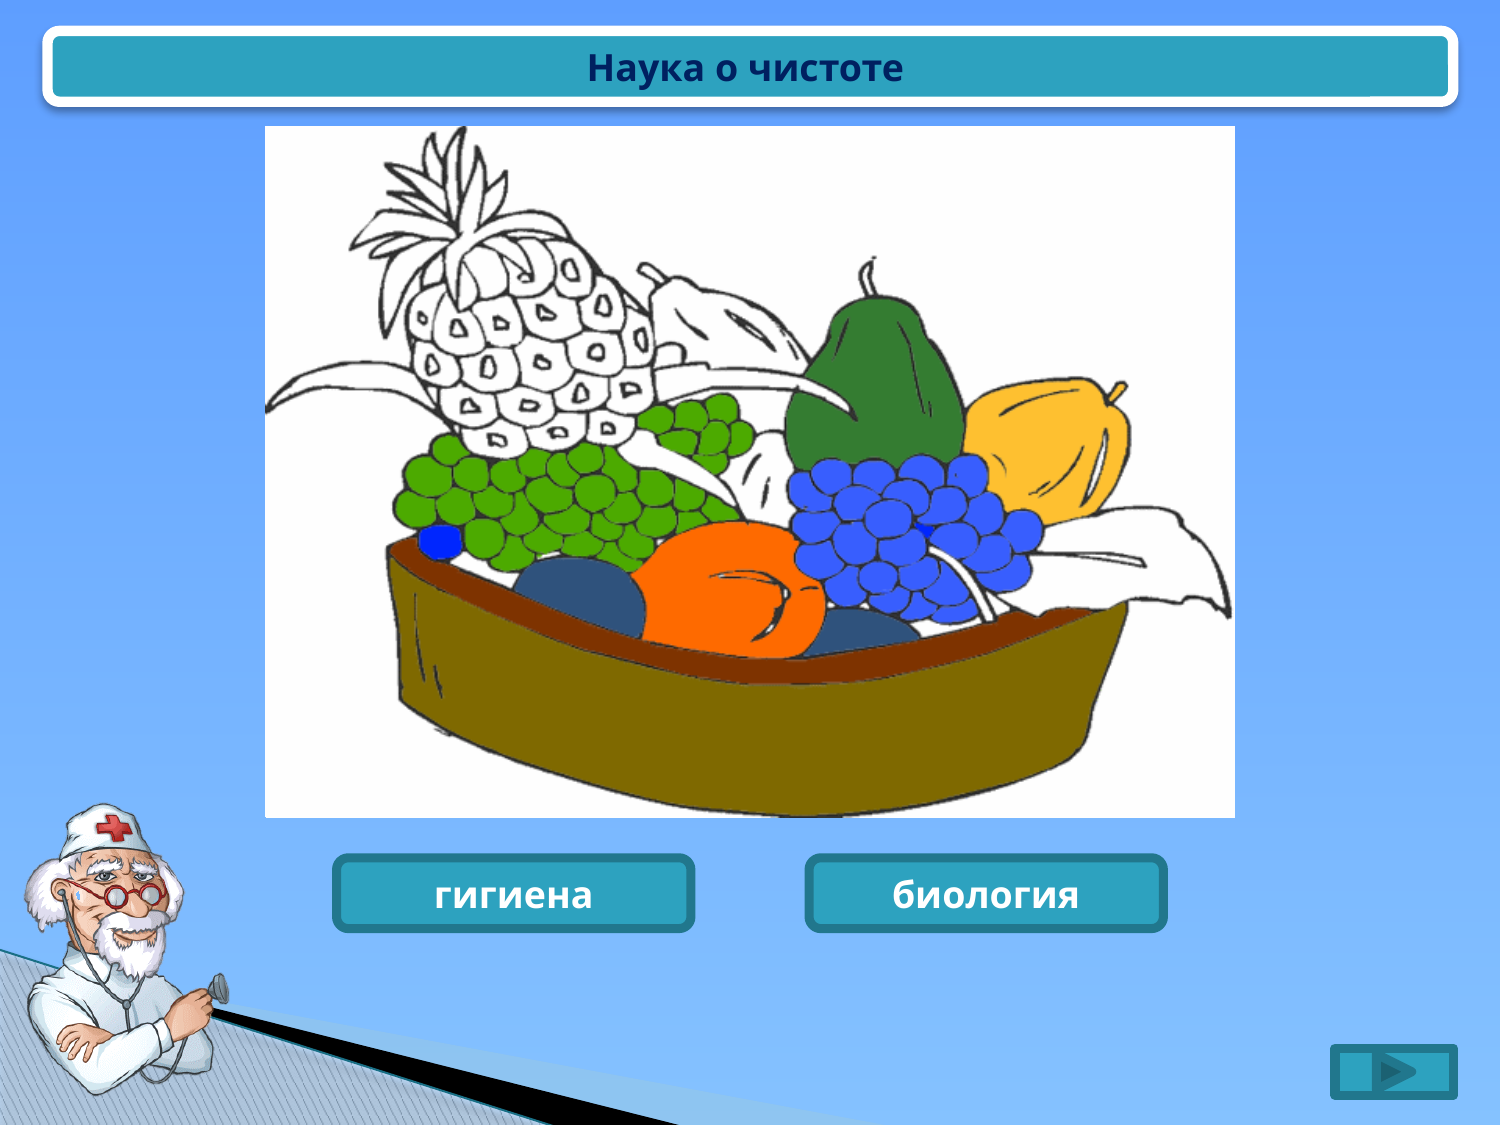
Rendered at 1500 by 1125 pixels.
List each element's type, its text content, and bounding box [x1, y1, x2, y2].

picture [265, 125, 1235, 818]
text_box Наука о чистоте [42, 25, 1459, 107]
text_box биология [804, 853, 1168, 934]
picture [17, 793, 236, 1103]
text_box гигиена [332, 853, 696, 934]
text_box [1330, 1044, 1458, 1100]
